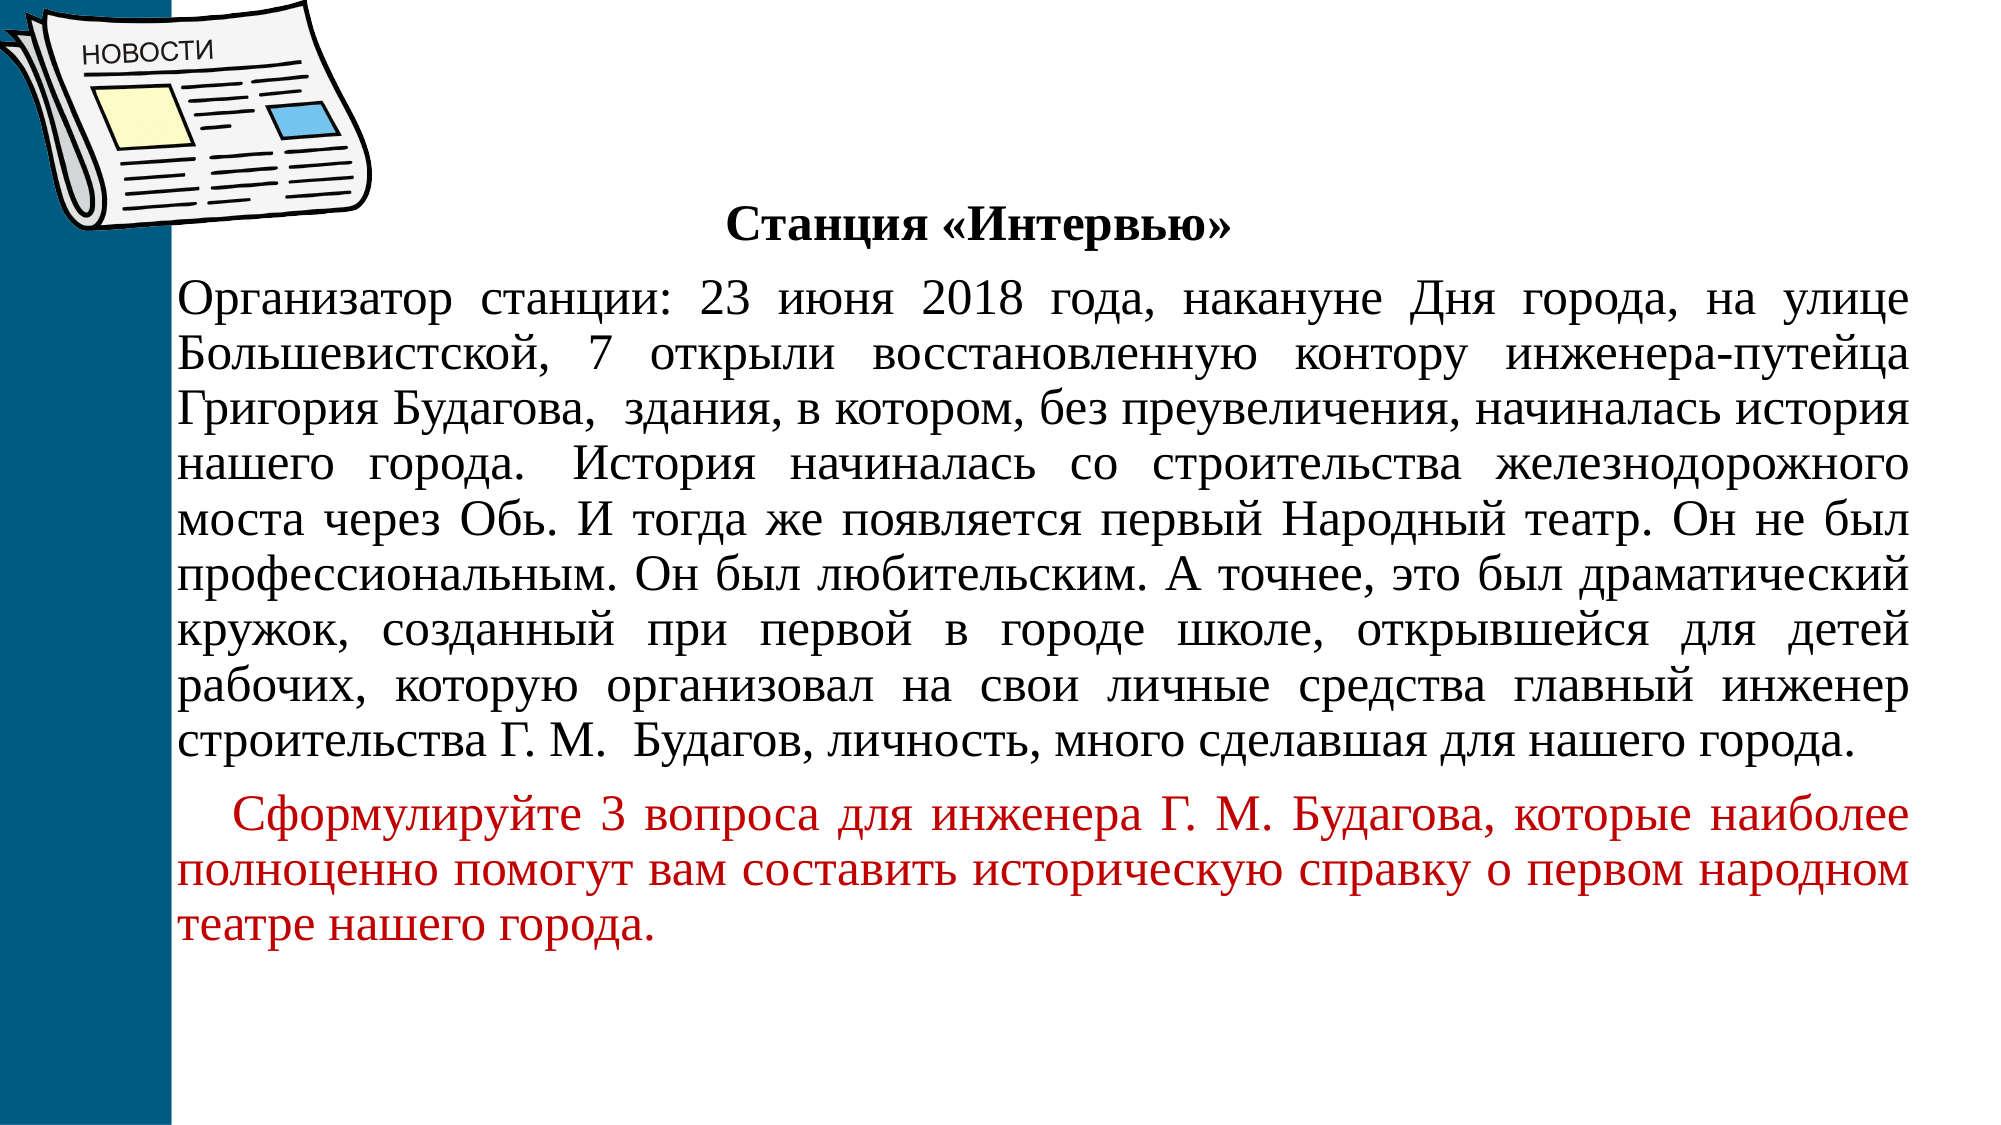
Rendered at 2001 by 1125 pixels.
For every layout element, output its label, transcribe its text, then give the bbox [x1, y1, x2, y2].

list Станция «Интервью» Организатор станции: 23 июня 2018 года, накануне Дня города, на улице Большевистской, 7 открыли восстановленную контору инженера-путейца Григория Будагова, здания, в котором, без преувеличения, начиналась история нашего города. История начиналась со строительства железнодорожного моста через Обь. И тогда же появляется первый Народный театр. Он не был профессиональным. Он был любительским. А точнее, это был драматический кружок, созданный при первой в городе школе, открывшейся для детей рабочих, которую организовал на свои личные средства главный инженер строительства Г. М. Будагов, личность, много сделавшая для нашего города. Сформулируйте 3 вопроса для инженера Г. М. Будагова, которые наиболее полноценно помогут вам составить историческую справку о первом народном театре нашего города. [258, 188, 1927, 1014]
picture [0, 0, 372, 1125]
